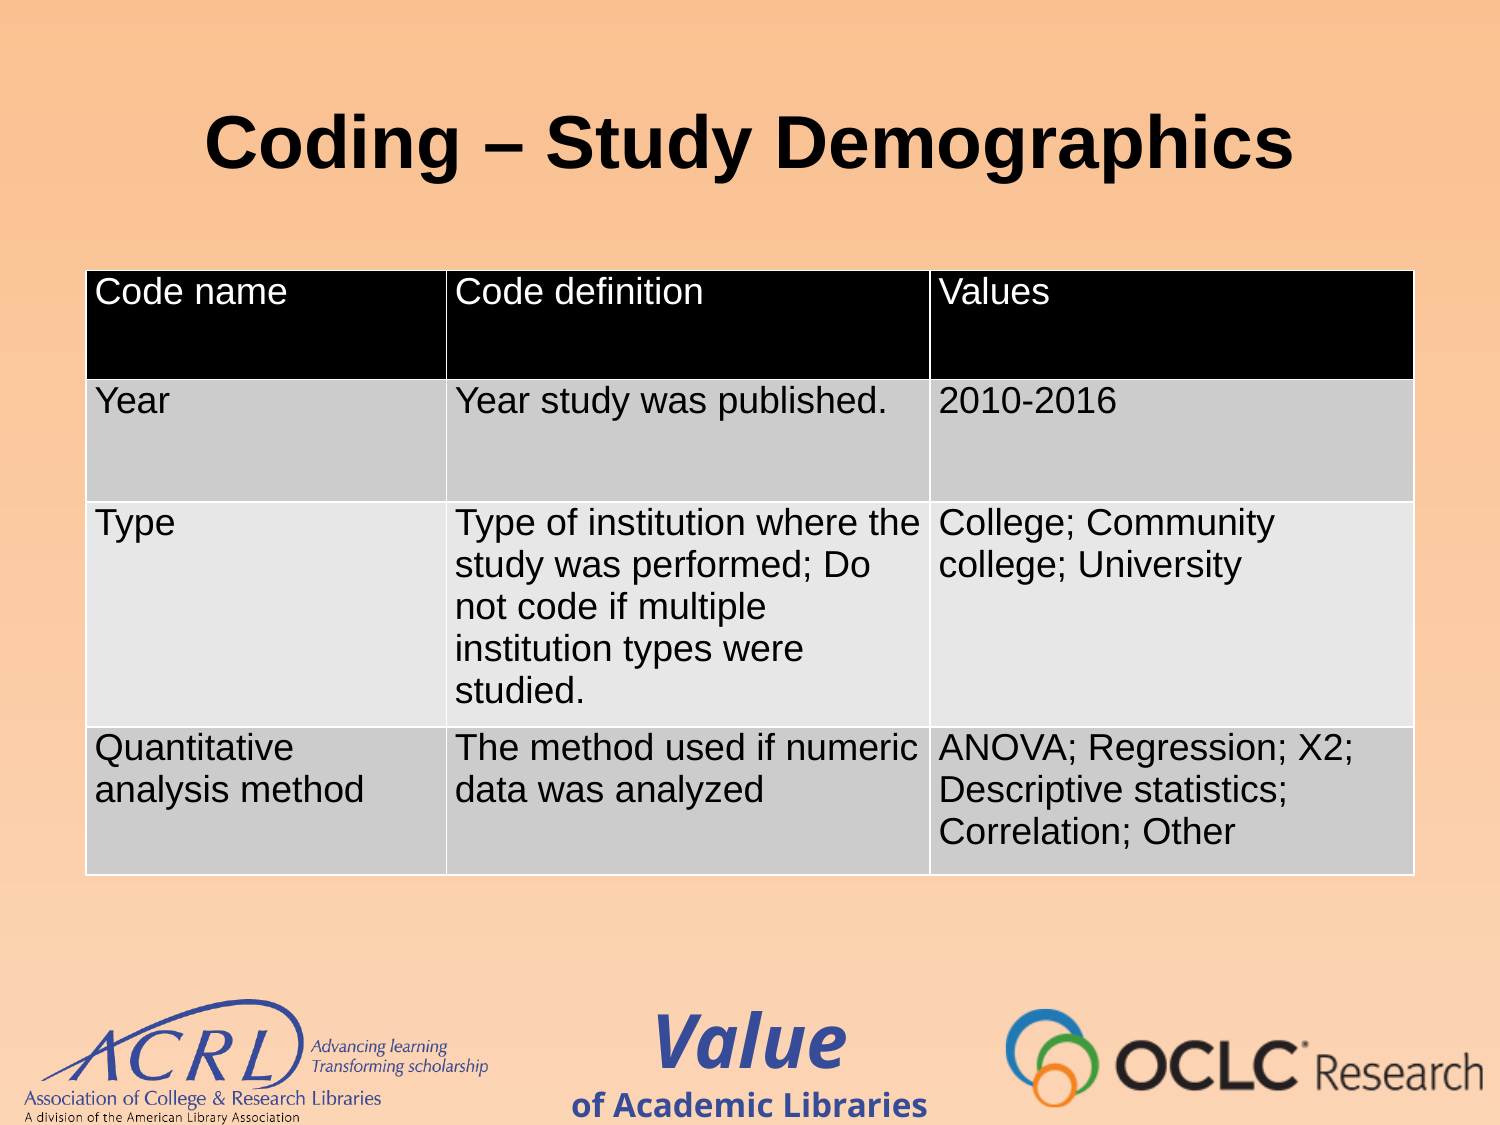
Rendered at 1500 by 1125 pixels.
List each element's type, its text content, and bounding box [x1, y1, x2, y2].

table_header Values [931, 271, 1413, 379]
table_header Code name [87, 271, 446, 379]
footer Value of Academic Libraries [0, 993, 957, 1125]
picture [962, 965, 1500, 1125]
table_cell Year study was published. [447, 380, 929, 501]
table_cell Type [87, 503, 446, 726]
table_cell Type of institution where the study was performed; Do not code if multiple institution types were studied. [447, 503, 929, 726]
table_cell College; Community college; University [931, 503, 1413, 726]
table_cell Year [87, 380, 446, 501]
table_cell 2010-2016 [931, 380, 1413, 501]
table_cell ANOVA; Regression; X2; Descriptive statistics; Correlation; Other [931, 728, 1413, 874]
title Coding – Study Demographics [75, 45, 1425, 233]
table_cell The method used if numeric data was analyzed [447, 728, 929, 874]
table_cell Quantitative analysis method [87, 728, 446, 874]
picture [24, 999, 488, 1125]
table_header Code definition [447, 271, 929, 379]
